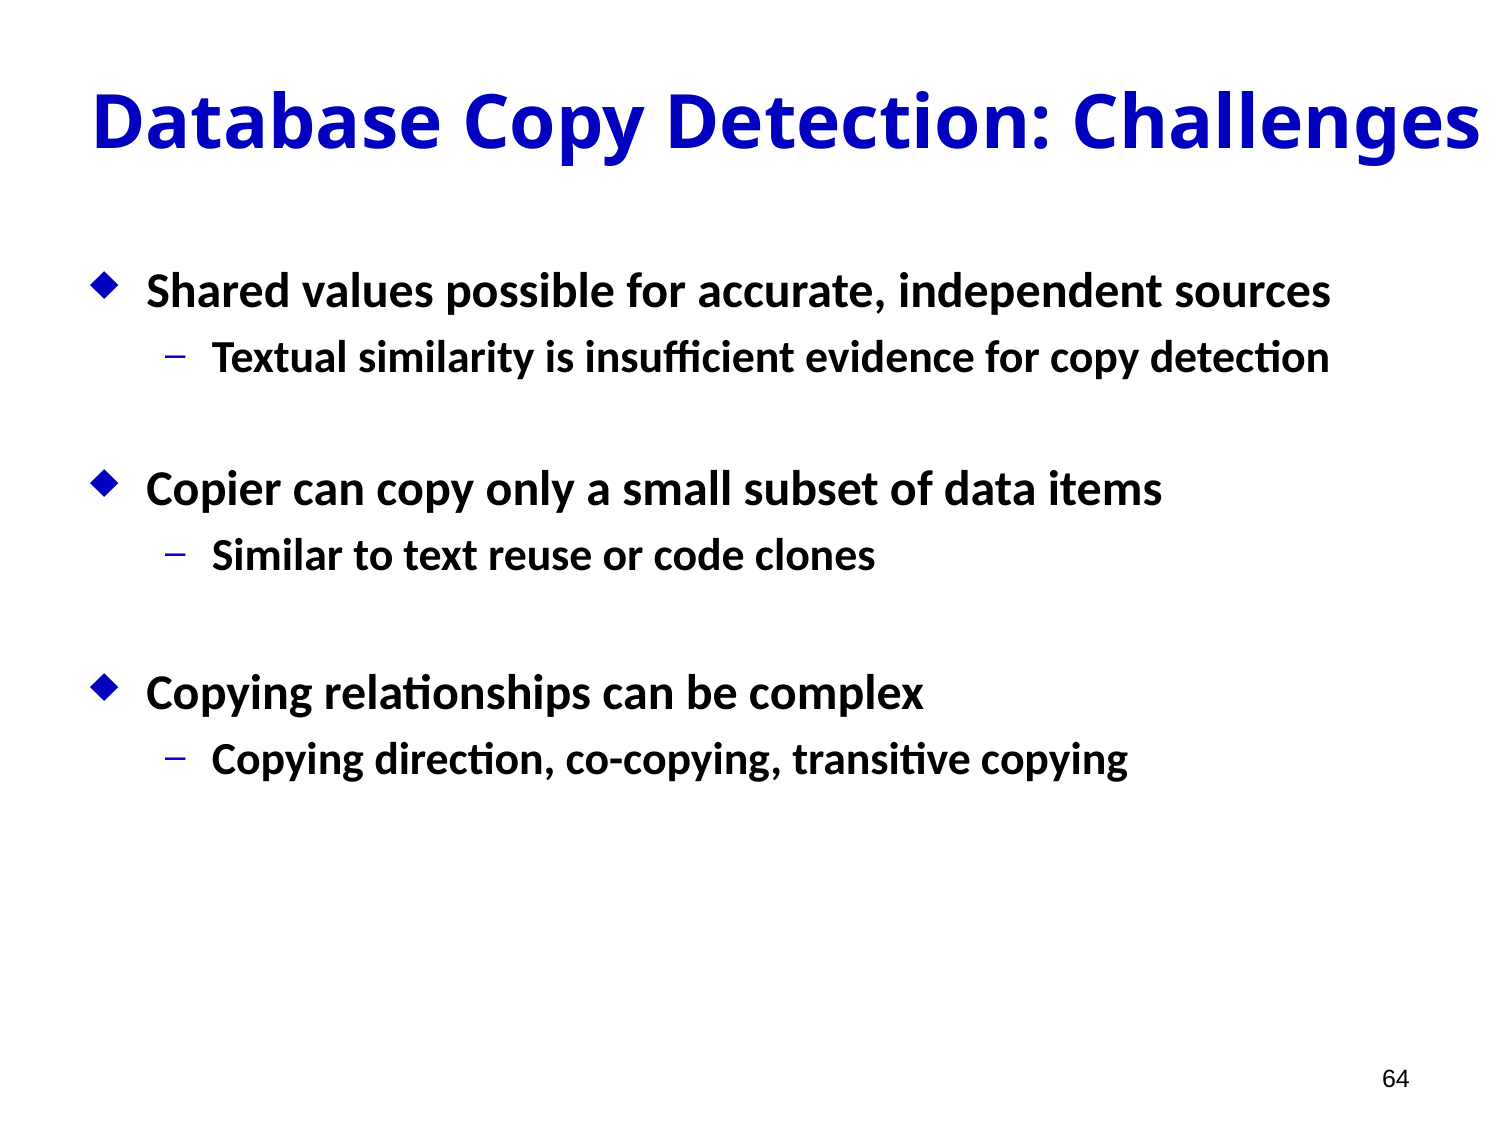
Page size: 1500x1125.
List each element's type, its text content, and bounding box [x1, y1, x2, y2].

title Database Copy Detection: Challenges [74, 49, 1500, 188]
slide_number 64 [1074, 1025, 1425, 1100]
list Shared values possible for accurate, independent sources Textual similarity is insufficient evidence for copy detection Copier can copy only a small subset of data items Similar to text reuse or code clones Copying relationships can be complex Copying direction, co-copying, transitive copying [74, 249, 1426, 963]
